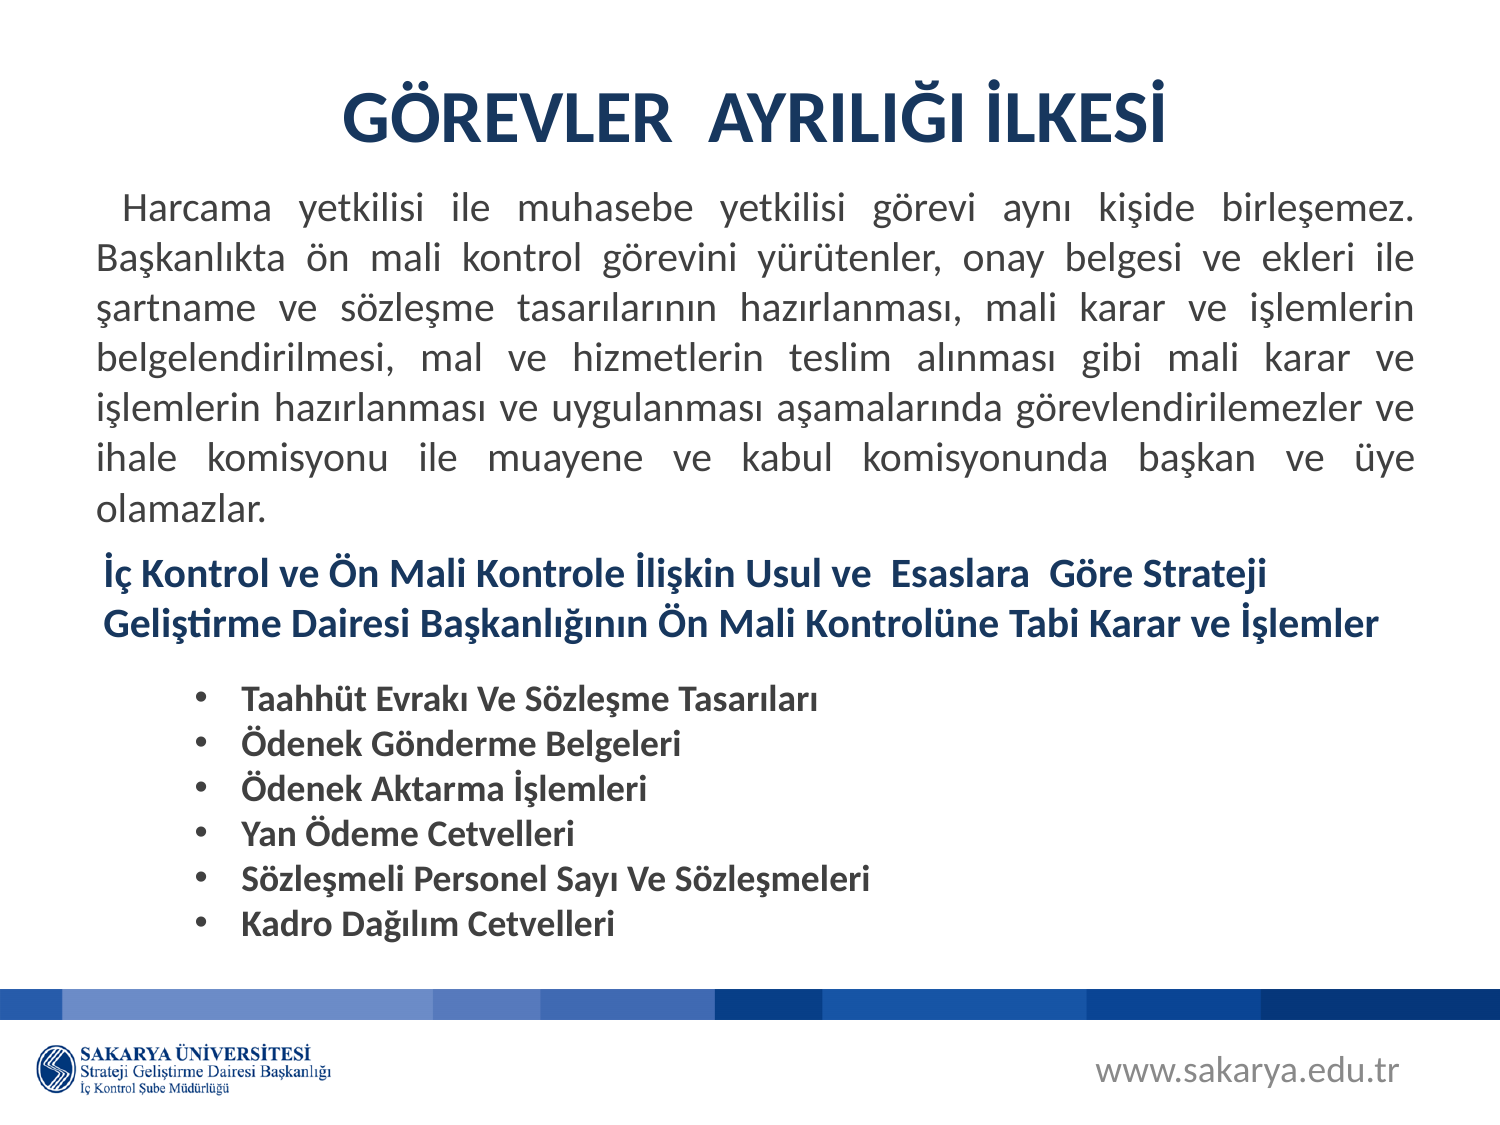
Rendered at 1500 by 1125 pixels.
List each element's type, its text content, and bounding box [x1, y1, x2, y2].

picture [29, 1037, 339, 1103]
title GÖREVLER AYRILIĞI İLKESİ [80, 19, 1431, 172]
text_box Taahhüt Evrakı Ve Sözleşme Tasarıları Ödenek Gönderme Belgeleri Ödenek Aktarma İşlemleri Yan Ödeme Cetvelleri Sözleşmeli Personel Sayı Ve Sözleşmeleri Kadro Dağılım Cetvelleri [179, 666, 1196, 987]
text_box İç Kontrol ve Ön Mali Kontrole İlişkin Usul ve Esaslara Göre Strateji Geliştirme Dairesi Başkanlığının Ön Mali Kontrolüne Tabi Karar ve İşlemler [88, 538, 1424, 654]
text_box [0, 989, 1500, 1069]
list Harcama yetkilisi ile muhasebe yetkilisi görevi aynı kişide birleşemez. Başkanlıkta ön mali kontrol görevini yürütenler, onay belgesi ve ekleri ile şartname ve sözleşme tasarılarının hazırlanması, mali karar ve işlemlerin belgelendirilmesi, mal ve hizmetlerin teslim alınması gibi mali karar ve işlemlerin hazırlanması ve uygulanması aşamalarında görevlendirilemezler ve ihale komisyonu ile muayene ve kabul komisyonunda başkan ve üye olamazlar. [80, 172, 1431, 792]
